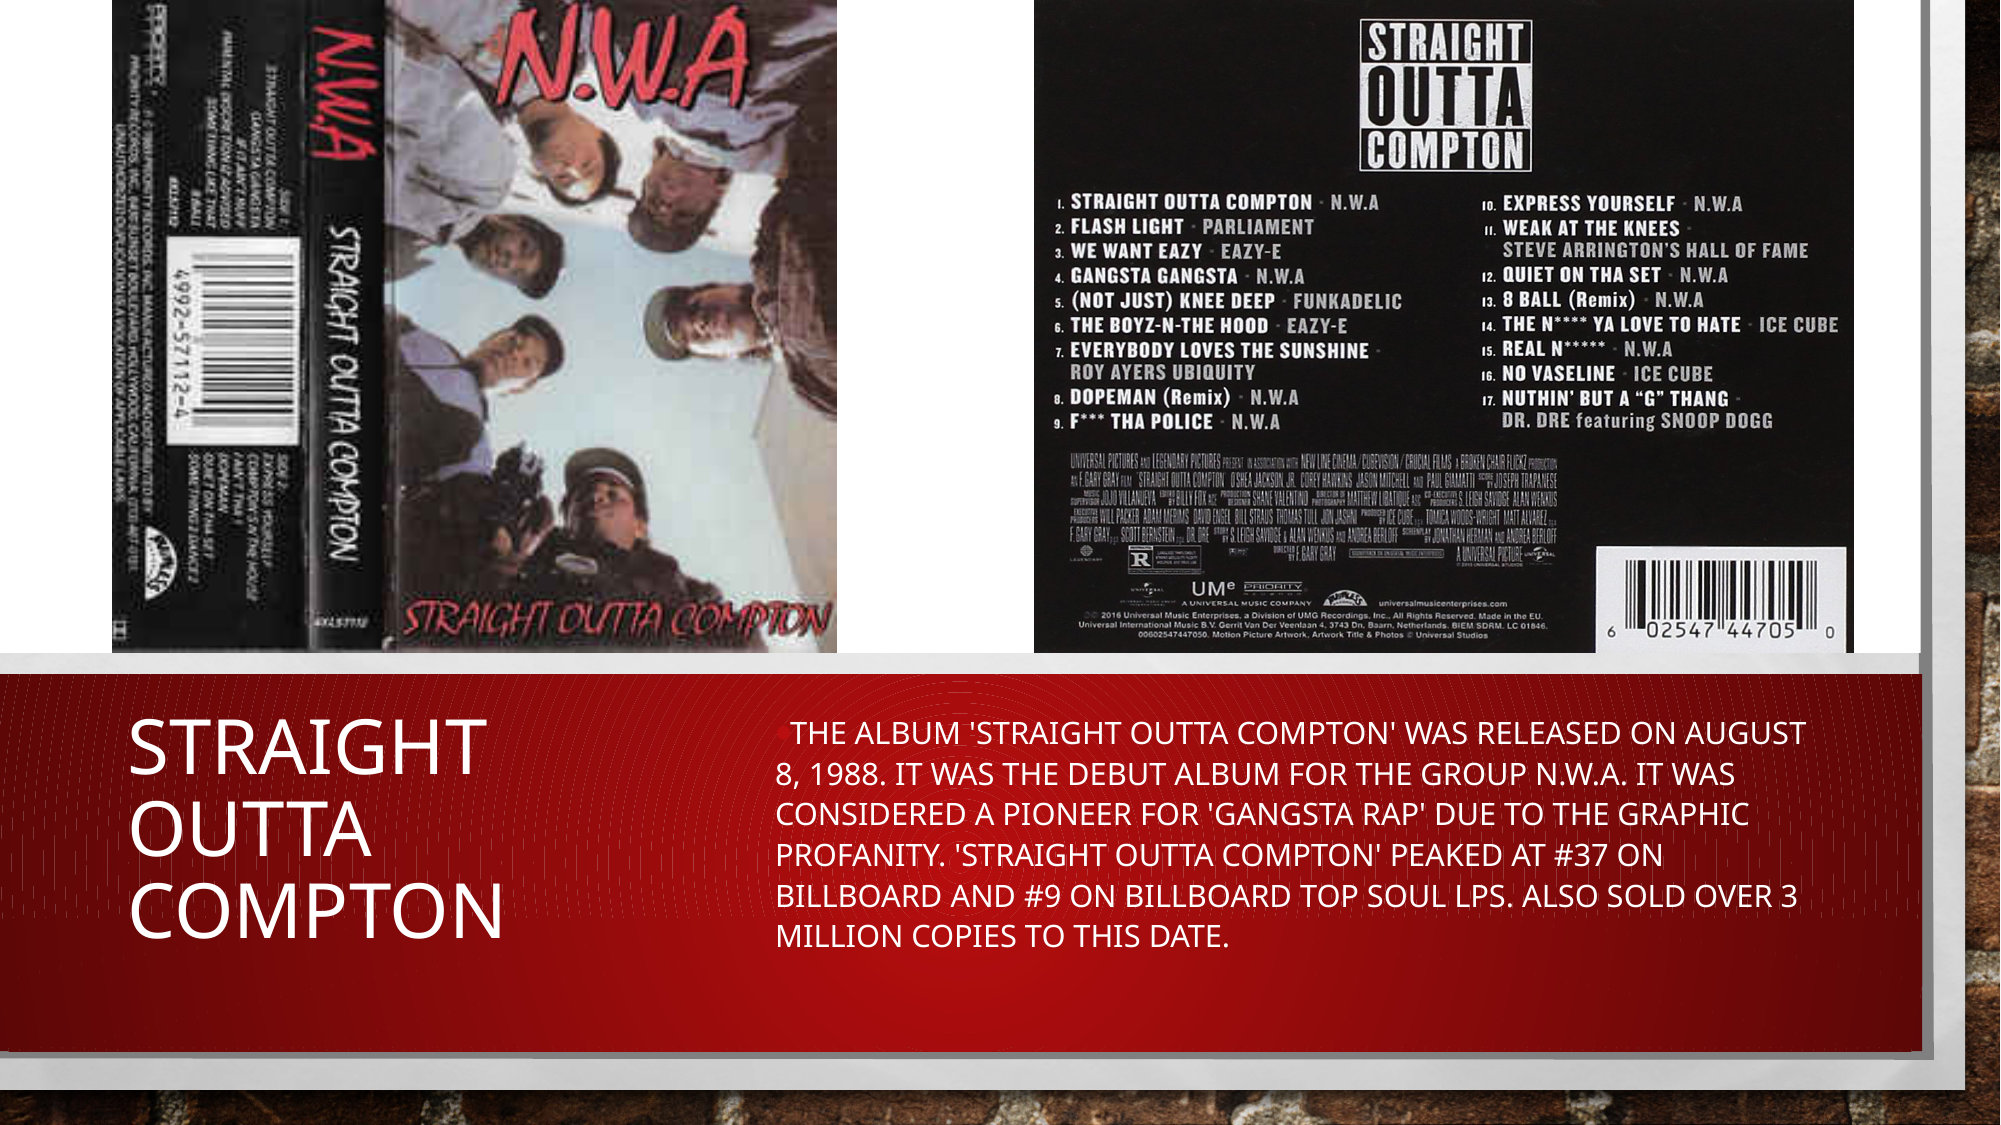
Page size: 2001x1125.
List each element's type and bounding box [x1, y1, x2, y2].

picture [1034, 0, 1855, 654]
text_box [0, 0, 1966, 1091]
picture [0, 0, 2000, 1125]
list [111, 0, 837, 654]
